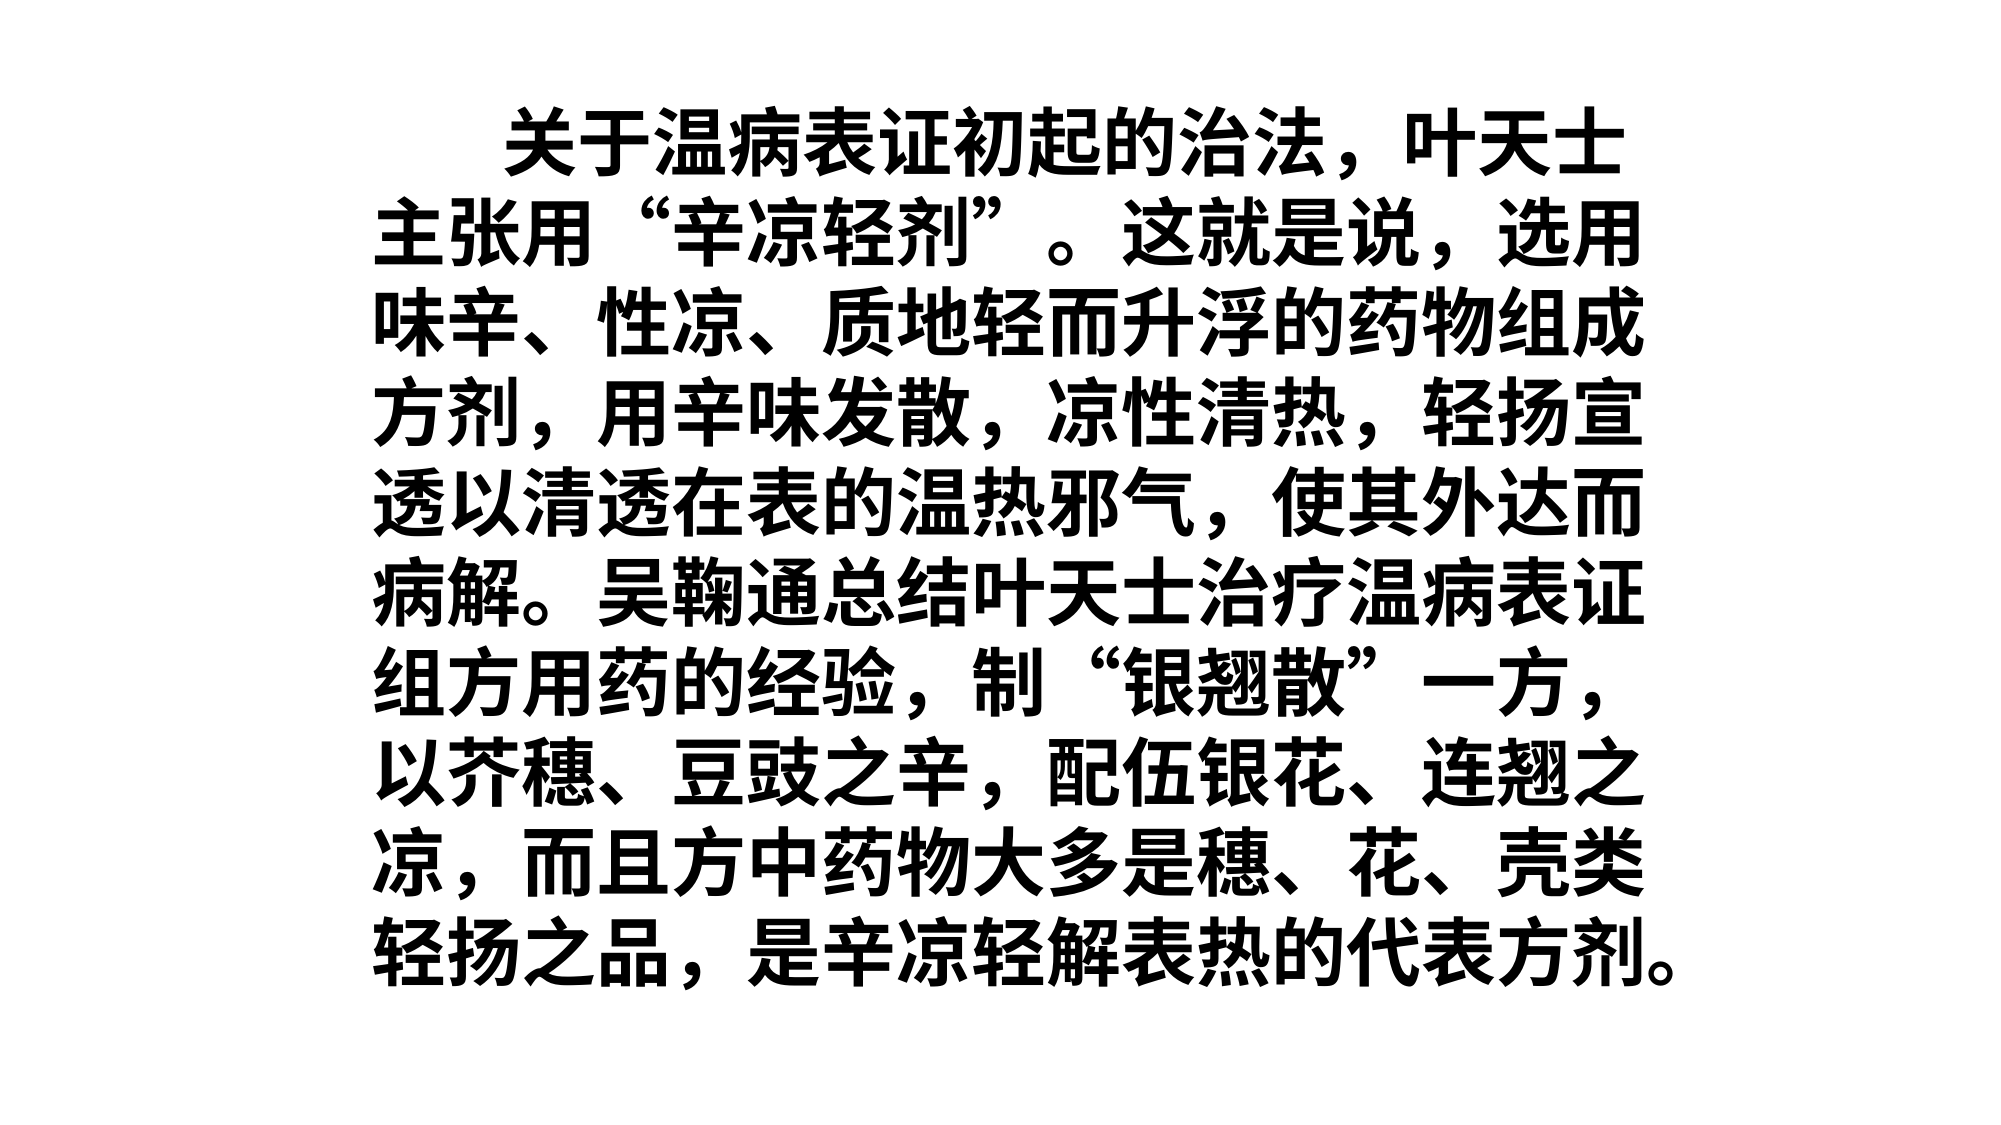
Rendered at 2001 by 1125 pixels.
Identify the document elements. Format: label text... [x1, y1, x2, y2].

list 关于温病表证初起的治法，叶天士主张用“辛凉轻剂”。这就是说，选用味辛、性凉、质地轻而升浮的药物组成方剂，用辛味发散，凉性清热，轻扬宣透以清透在表的温热邪气，使其外达而病解。吴鞠通总结叶天士治疗温病表证组方用药的经验，制“银翘散”一方，以芥穗、豆豉之辛，配伍银花、连翘之凉，而且方中药物大多是穗、花、壳类轻扬之品，是辛凉轻解表热的代表方剂。 [300, 87, 1700, 1005]
